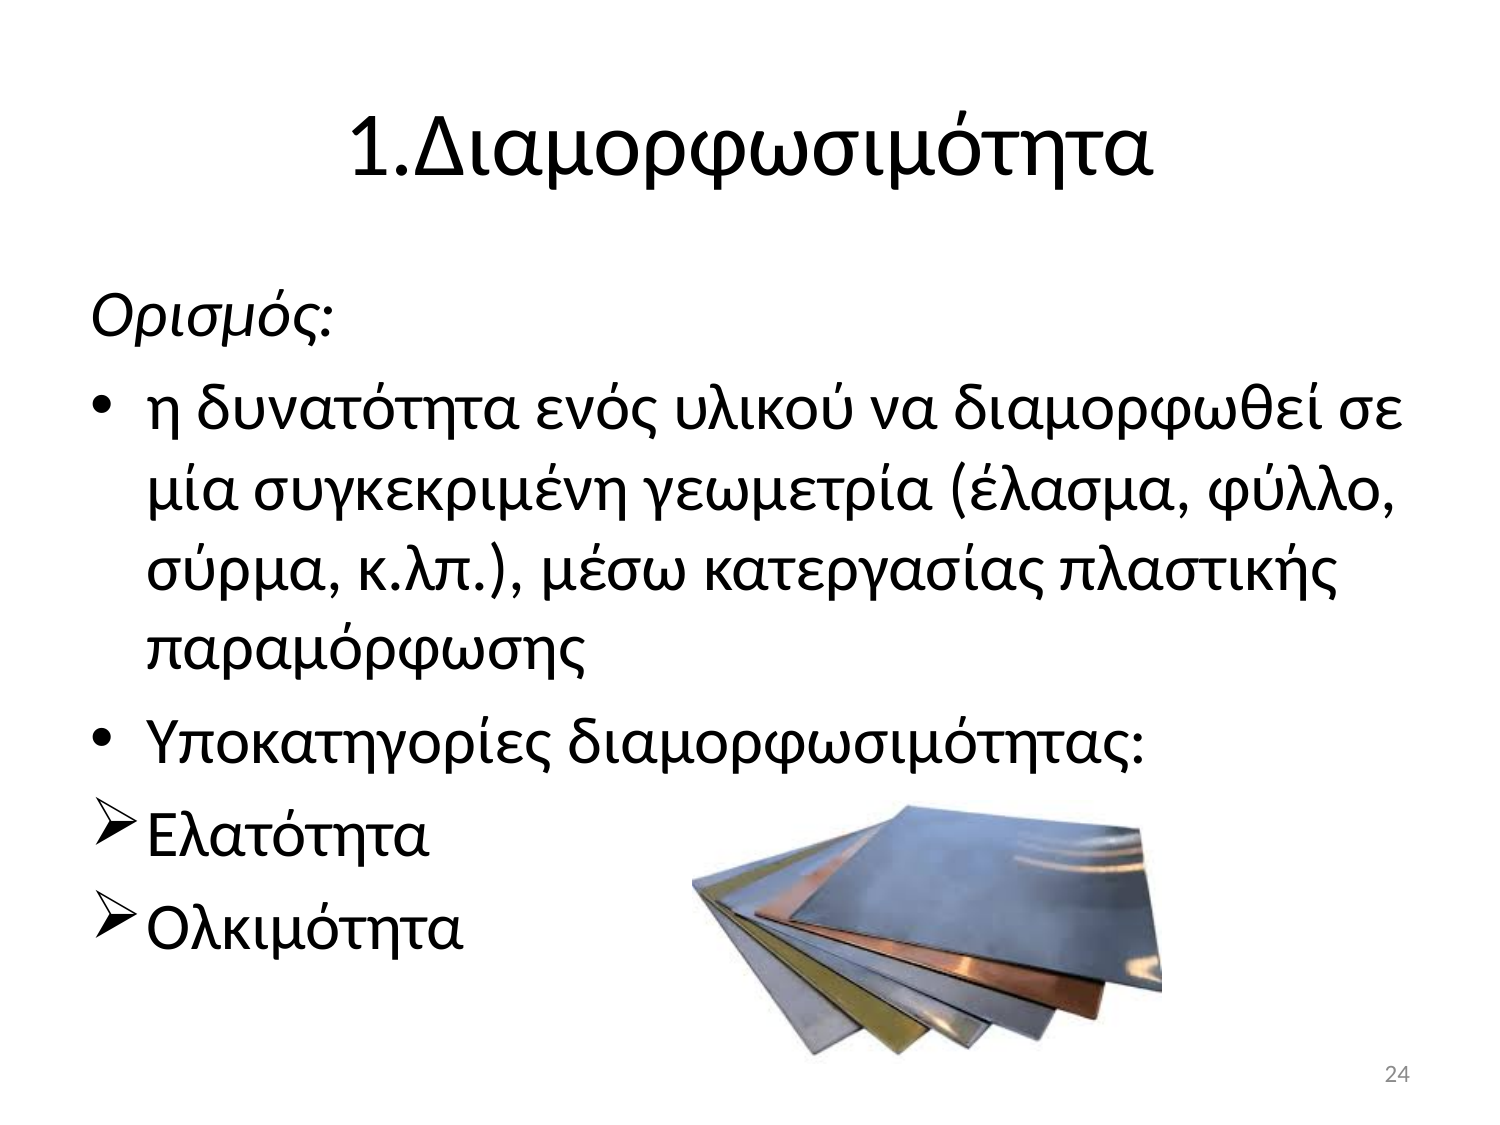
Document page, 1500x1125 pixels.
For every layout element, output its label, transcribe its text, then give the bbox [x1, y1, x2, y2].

slide_number 24 [1074, 1042, 1425, 1103]
picture [692, 800, 1162, 1064]
list Ορισμός: η δυνατότητα ενός υλικού να διαμορφωθεί σε μία συγκεκριμένη γεωμετρία (έλασμα, φύλλο, σύρμα, κ.λπ.), μέσω κατεργασίας πλαστικής παραμόρφωσης Υποκατηγορίες διαμορφωσιμότητας: Ελατότητα Ολκιμότητα [75, 262, 1425, 1005]
title 1.Διαμορφωσιμότητα [75, 45, 1425, 233]
